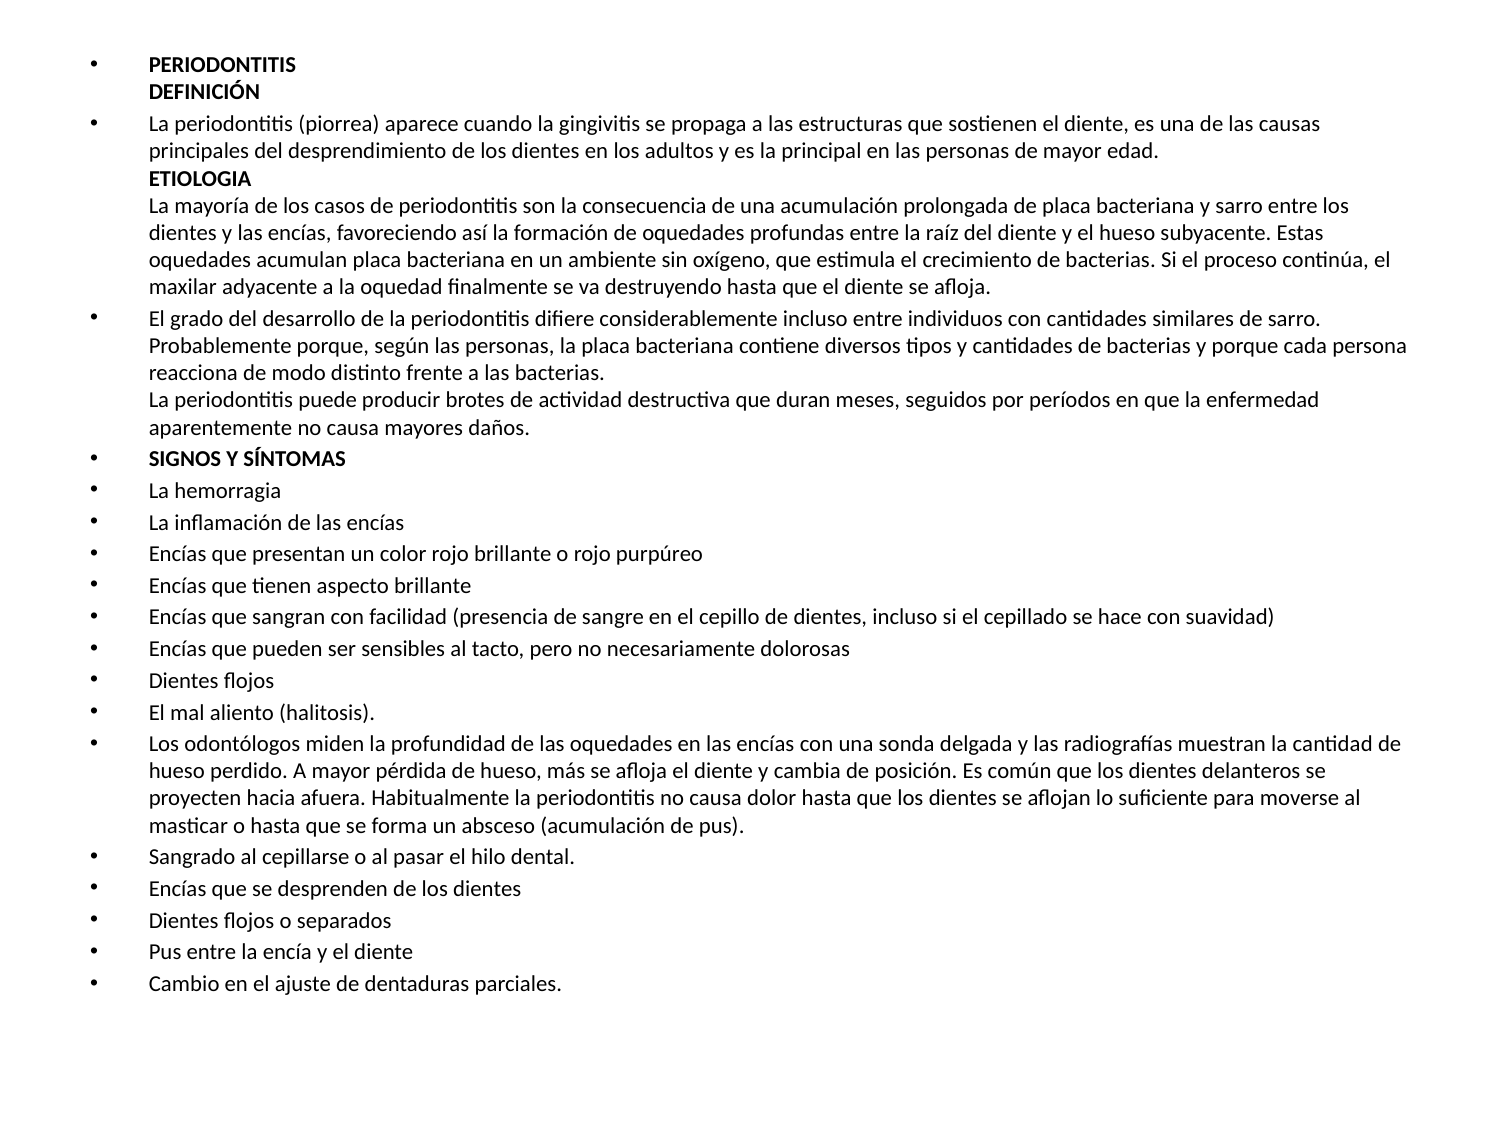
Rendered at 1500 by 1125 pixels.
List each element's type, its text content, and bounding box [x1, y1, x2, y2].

list PERIODONTITIS DEFINICIÓN La periodontitis (piorrea) aparece cuando la gingivitis se propaga a las estructuras que sostienen el diente, es una de las causas principales del desprendimiento de los dientes en los adultos y es la principal en las personas de mayor edad. ETIOLOGIA La mayoría de los casos de periodontitis son la consecuencia de una acumulación prolongada de placa bacteriana y sarro entre los dientes y las encías, favoreciendo así la formación de oquedades profundas entre la raíz del diente y el hueso subyacente. Estas oquedades acumulan placa bacteriana en un ambiente sin oxígeno, que estimula el crecimiento de bacterias. Si el proceso continúa, el maxilar adyacente a la oquedad finalmente se va destruyendo hasta que el diente se afloja. El grado del desarrollo de la periodontitis difiere considerablemente incluso entre individuos con cantidades similares de sarro. Probablemente porque, según las personas, la placa bacteriana contiene diversos tipos y cantidades de bacterias y porque cada persona reacciona de modo distinto frente a las bacterias. La periodontitis puede producir brotes de actividad destructiva que duran meses, seguidos por períodos en que la enfermedad aparentemente no causa mayores daños. SIGNOS Y SÍNTOMAS La hemorragia La inflamación de las encías Encías que presentan un color rojo brillante o rojo purpúreo Encías que tienen aspecto brillante Encías que sangran con facilidad (presencia de sangre en el cepillo de dientes, incluso si el cepillado se hace con suavidad) Encías que pueden ser sensibles al tacto, pero no necesariamente dolorosas Dientes flojos El mal aliento (halitosis). Los odontólogos miden la profundidad de las oquedades en las encías con una sonda delgada y las radiografías muestran la cantidad de hueso perdido. A mayor pérdida de hueso, más se afloja el diente y cambia de posición. Es común que los dientes delanteros se proyecten hacia afuera. Habitualmente la periodontitis no causa dolor hasta que los dientes se aflojan lo suficiente para moverse al masticar o hasta que se forma un absceso (acumulación de pus). Sangrado al cepillarse o al pasar el hilo dental. Encías que se desprenden de los dientes Dientes flojos o separados Pus entre la encía y el diente Cambio en el ajuste de dentaduras parciales. [75, 42, 1425, 1005]
